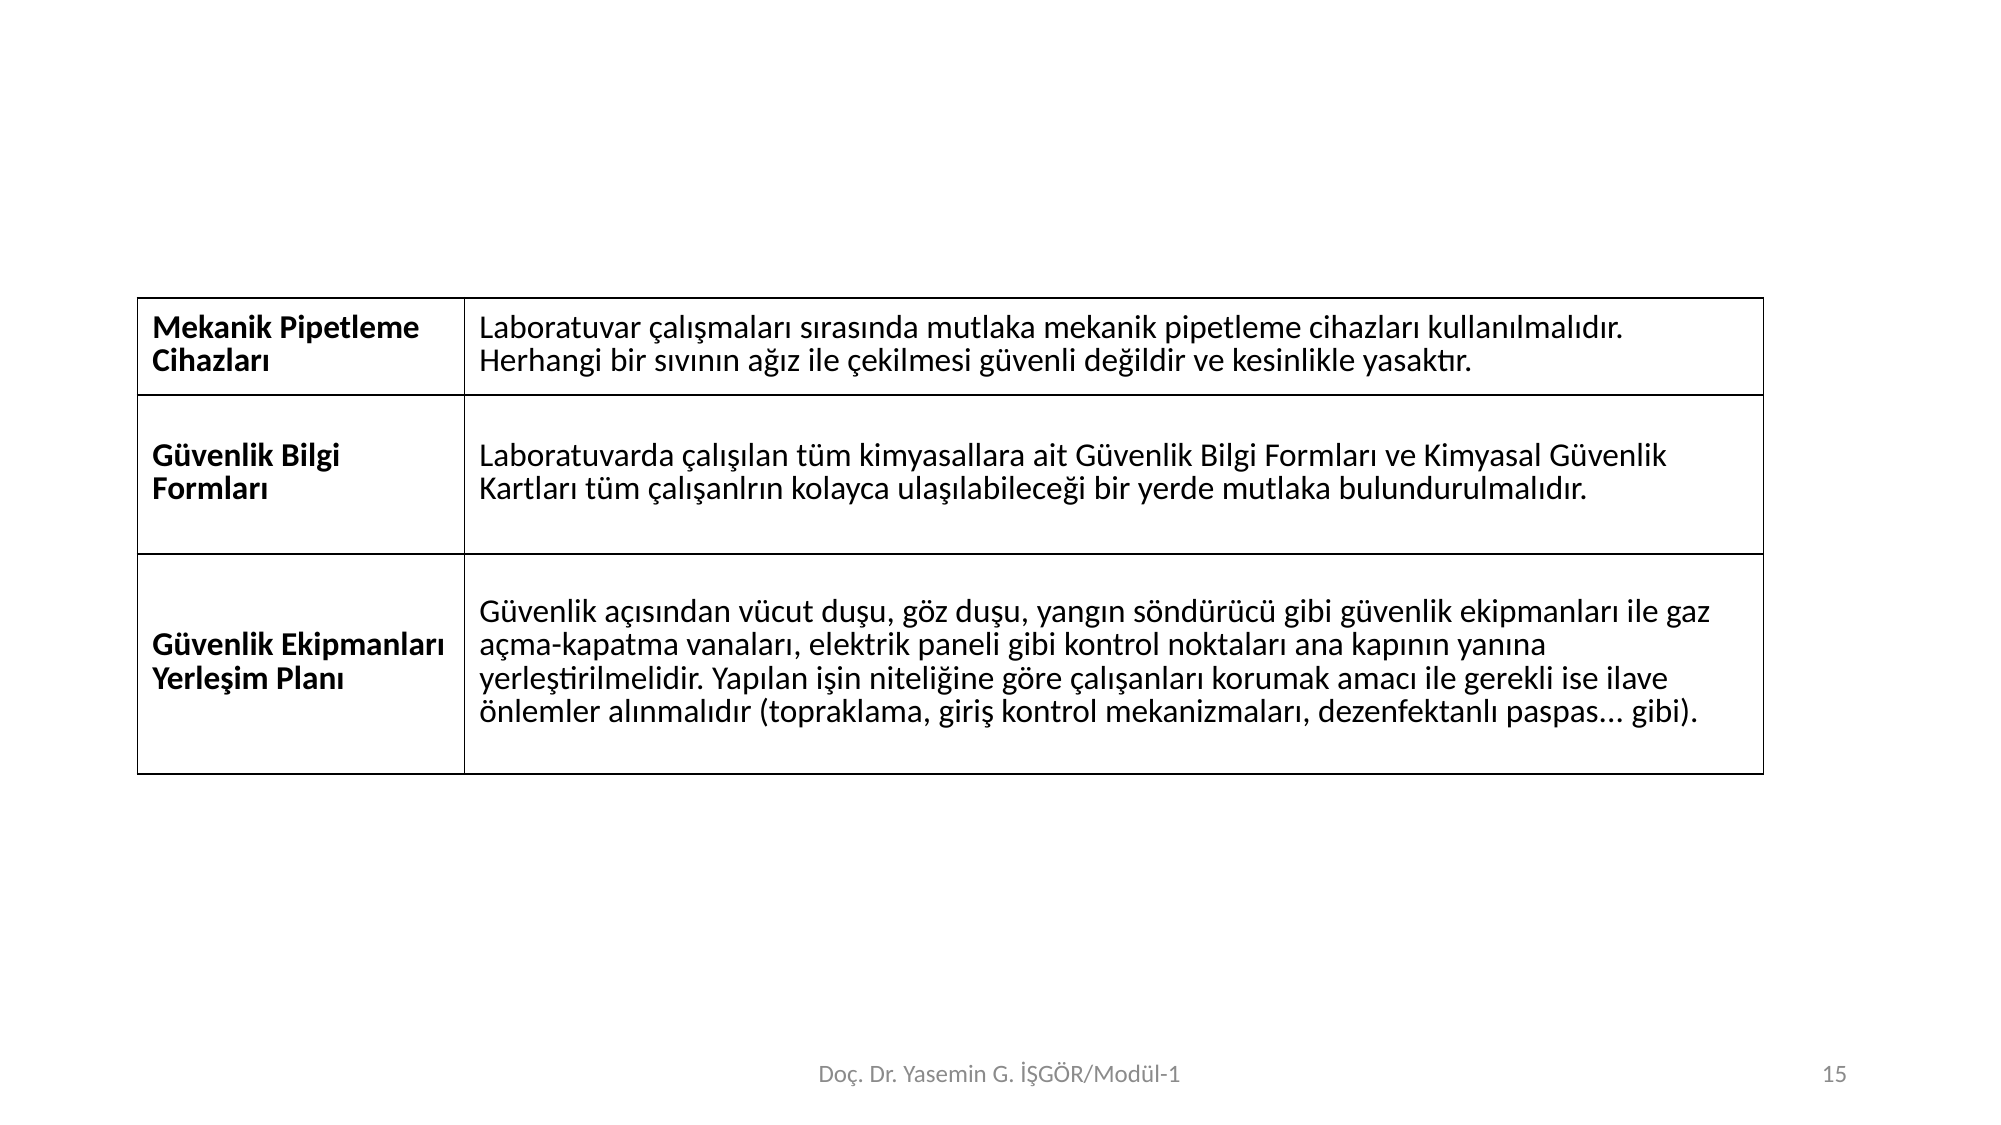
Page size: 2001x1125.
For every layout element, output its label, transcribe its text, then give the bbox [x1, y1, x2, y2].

slide_number 15 [1412, 1042, 1863, 1103]
table_header Laboratuvar çalışmaları sırasında mutlaka mekanik pipetleme cihazları kullanılmalıdır. Herhangi bir sıvının ağız ile çekilmesi güvenli değildir ve kesinlikle yasaktır. [465, 299, 1763, 394]
table_cell Güvenlik açısından vücut duşu, göz duşu, yangın söndürücü gibi güvenlik ekipmanları ile gaz açma-kapatma vanaları, elektrik paneli gibi kontrol noktaları ana kapının yanına yerleştirilmelidir. Yapılan işin niteliğine göre çalışanları korumak amacı ile gerekli ise ilave önlemler alınmalıdır (topraklama, giriş kontrol mekanizmaları, dezenfektanlı paspas... gibi). [465, 555, 1763, 773]
table_cell Laboratuvarda çalışılan tüm kimyasallara ait Güvenlik Bilgi Formları ve Kimyasal Güvenlik Kartları tüm çalışanlrın kolayca ulaşılabileceği bir yerde mutlaka bulundurulmalıdır. [465, 396, 1763, 553]
table_cell Güvenlik Ekipmanları Yerleşim Planı [138, 555, 464, 773]
footer Doç. Dr. Yasemin G. İŞGÖR/Modül-1 [662, 1042, 1338, 1103]
table_header Mekanik Pipetleme Cihazları [138, 299, 464, 394]
table_cell Güvenlik Bilgi Formları [138, 396, 464, 553]
